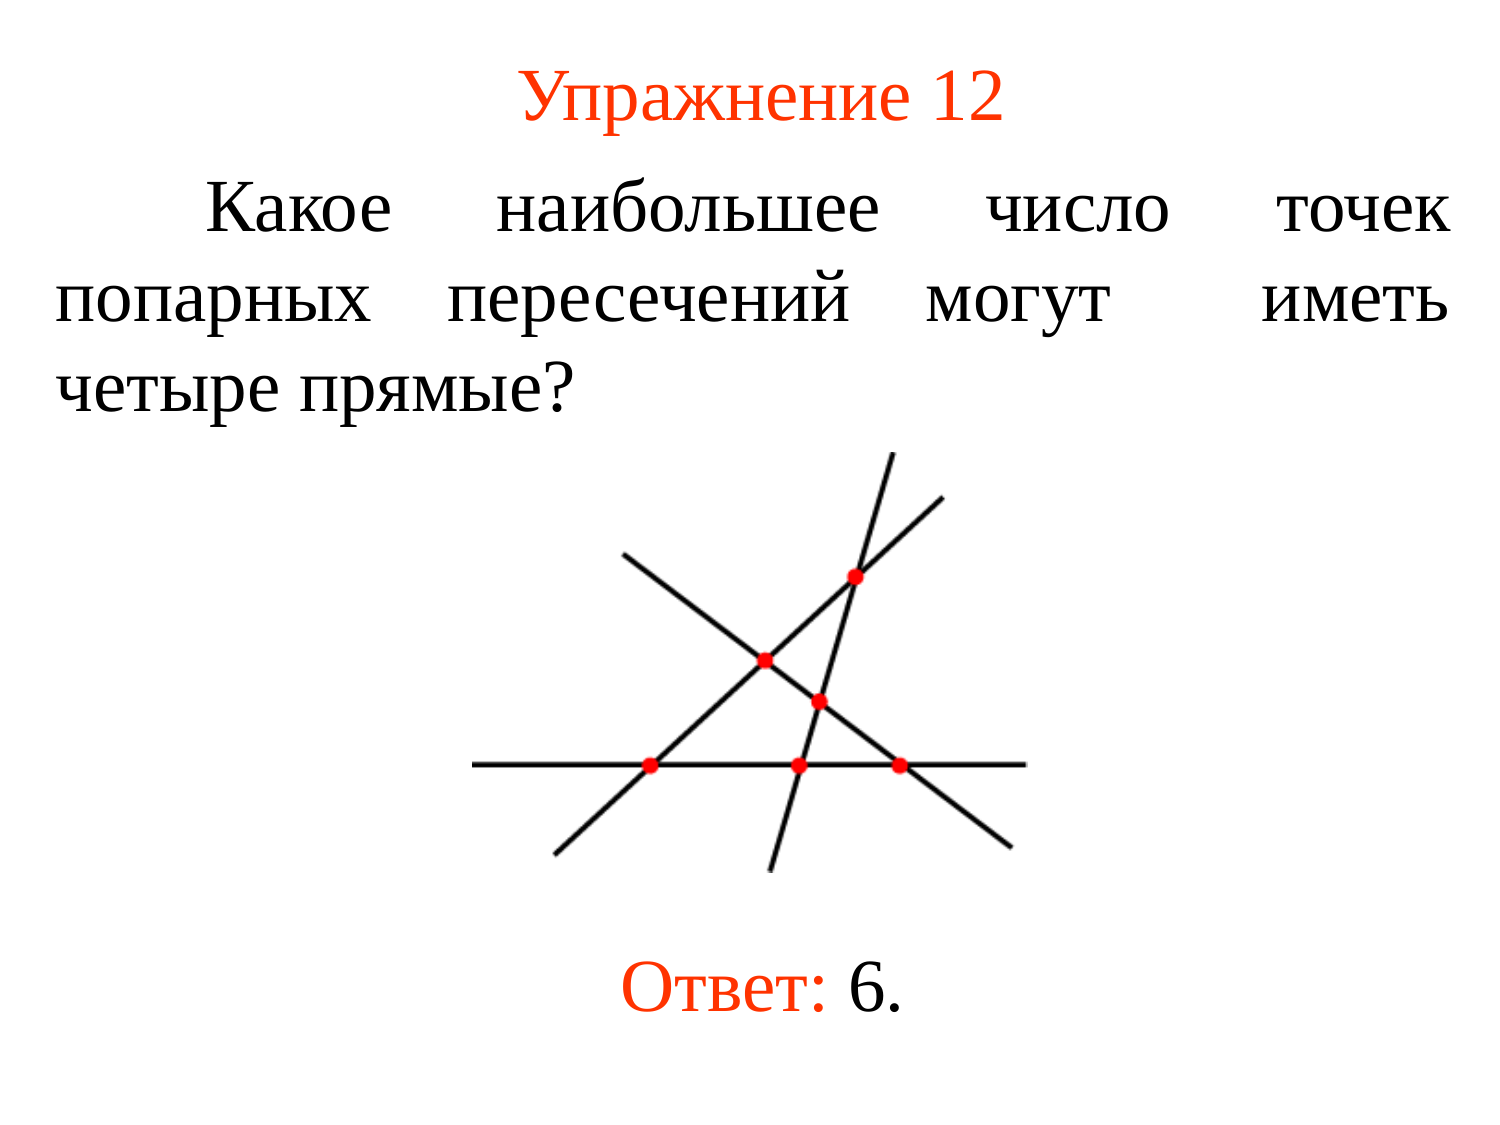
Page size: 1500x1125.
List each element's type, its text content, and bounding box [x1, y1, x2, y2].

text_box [24, 451, 1500, 1035]
title Упражнение 12 [123, 42, 1399, 140]
text_box Какое наибольшее число точек попарных пересечений могут иметь четыре прямые? [41, 148, 1467, 434]
